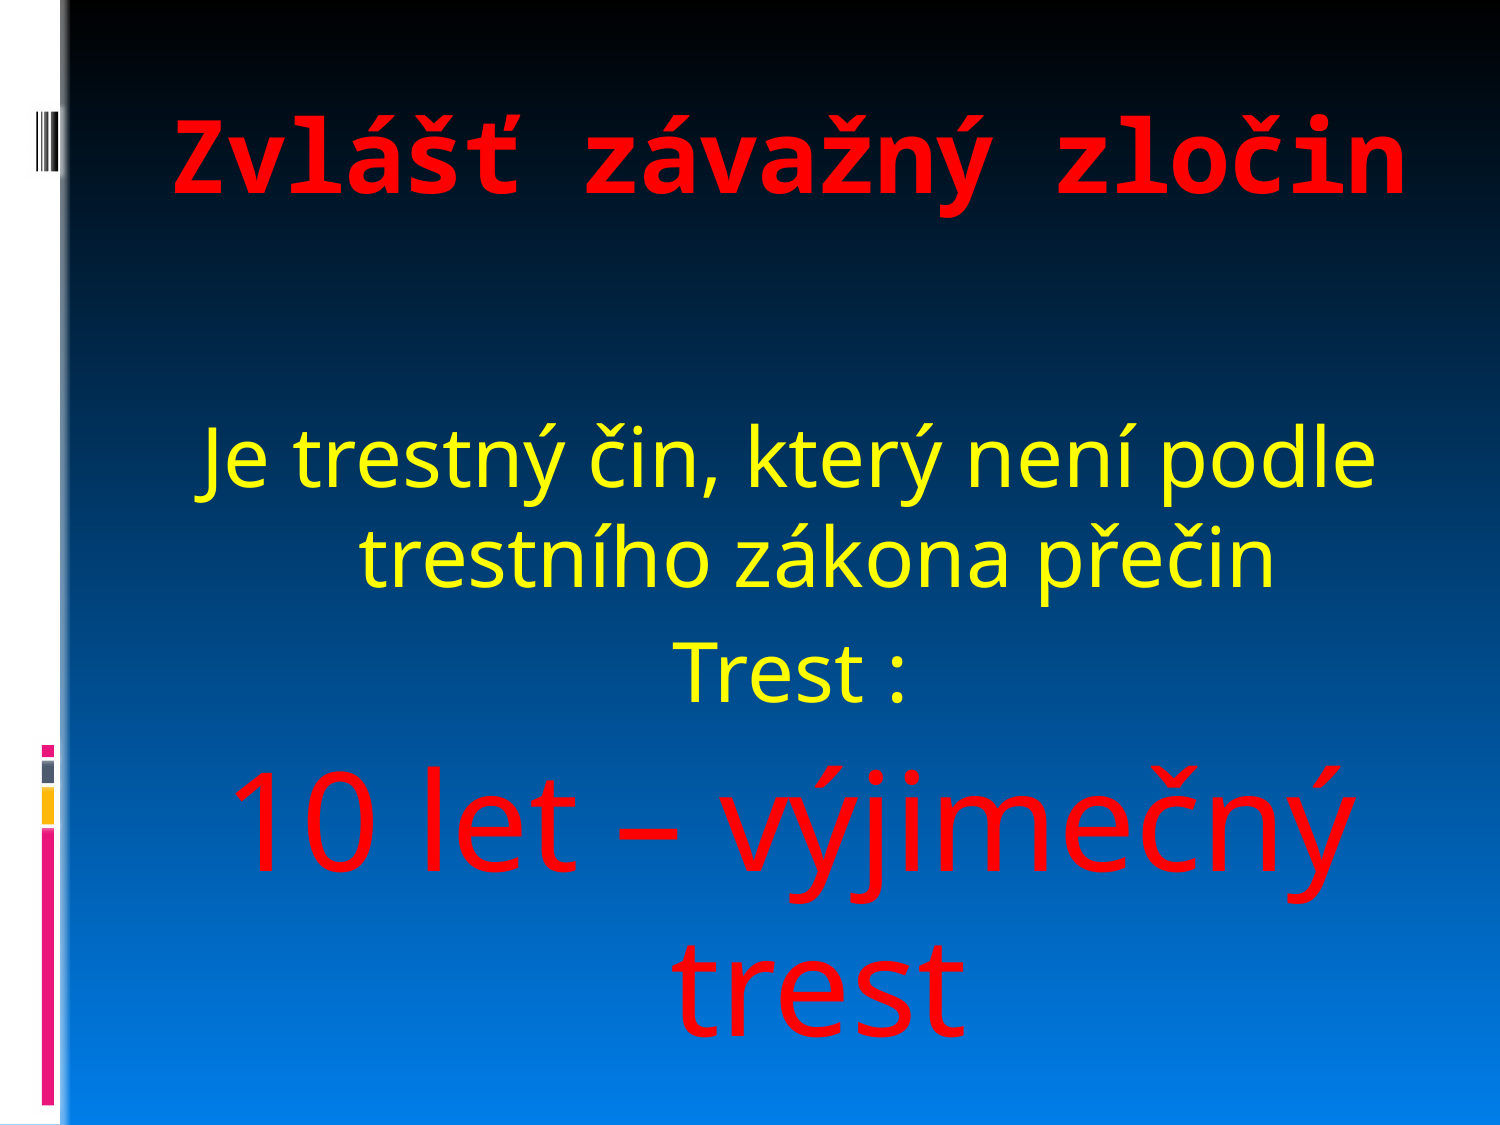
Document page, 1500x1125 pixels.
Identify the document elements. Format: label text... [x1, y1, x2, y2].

title Zvlášť závažný zločin [150, 83, 1425, 234]
list Je trestný čin, který není podle trestního zákona přečin Trest : 10 let – výjimečný trest [147, 397, 1423, 1035]
